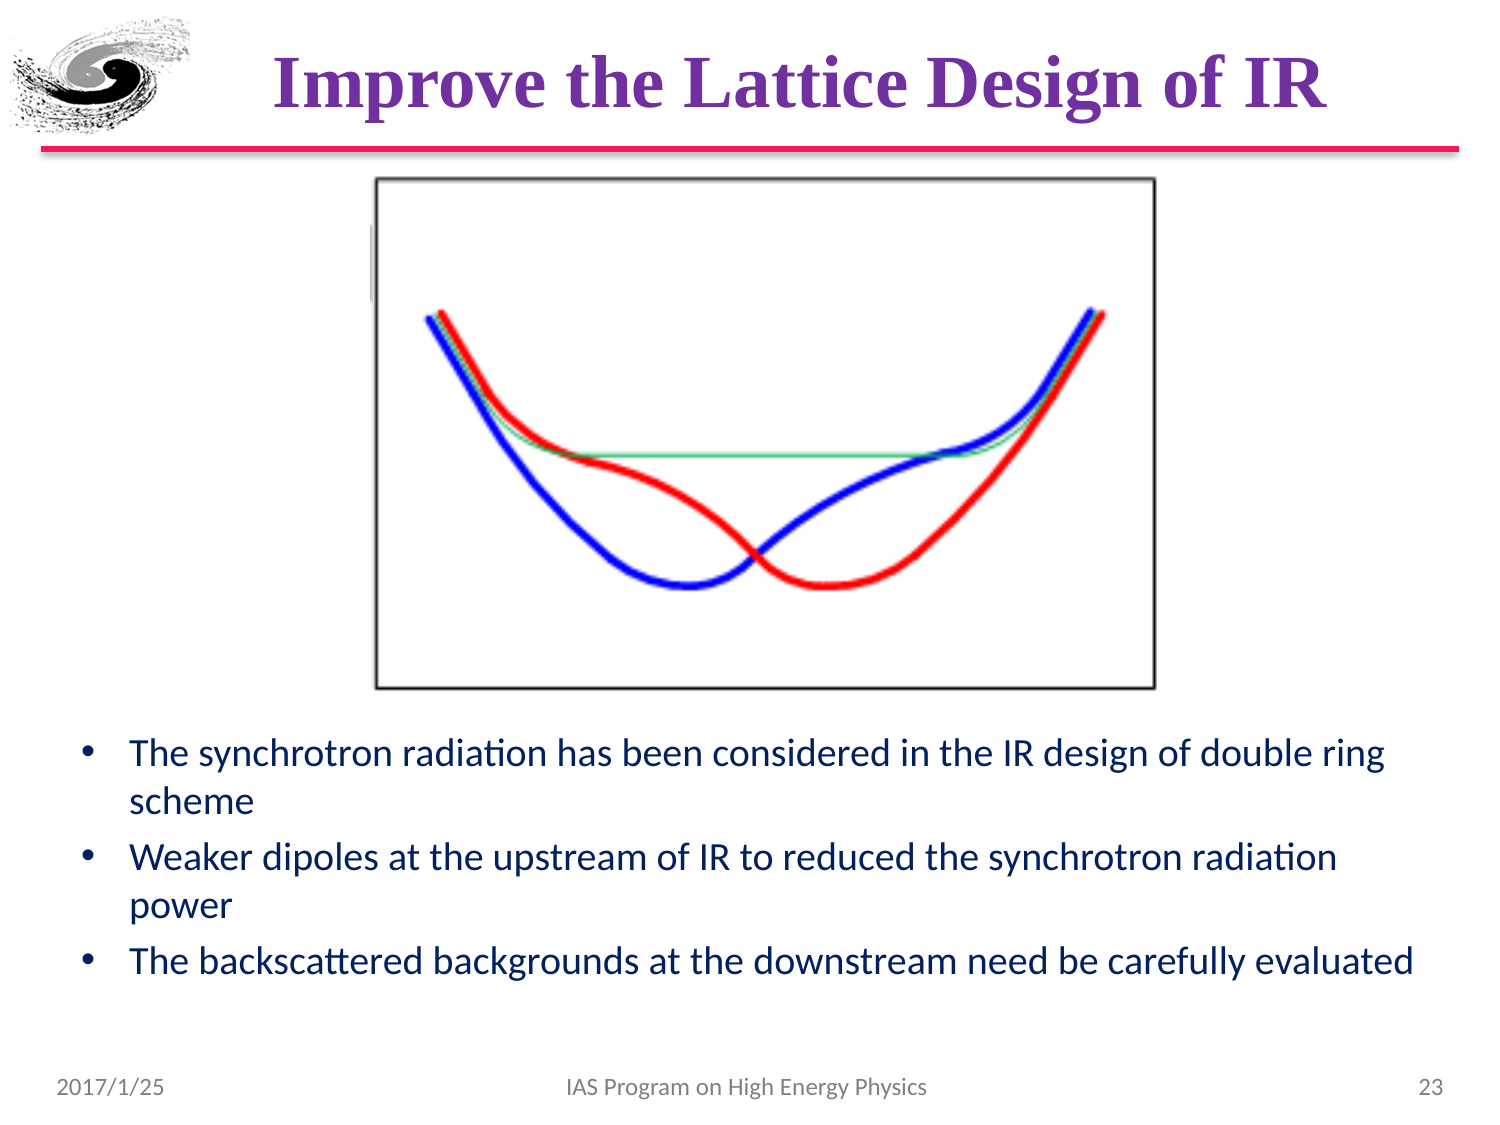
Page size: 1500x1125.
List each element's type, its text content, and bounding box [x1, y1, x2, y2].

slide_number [41, 1058, 392, 1114]
slide_number 23 [1108, 1058, 1459, 1114]
list The synchrotron radiation has been considered in the IR design of double ring scheme Weaker dipoles at the upstream of IR to reduced the synchrotron radiation power The backscattered backgrounds at the downstream need be carefully evaluated [65, 719, 1450, 1035]
picture [370, 172, 1163, 703]
footer IAS Program on High Energy Physics [512, 1058, 988, 1114]
title Improve the Lattice Design of IR [206, 19, 1414, 135]
